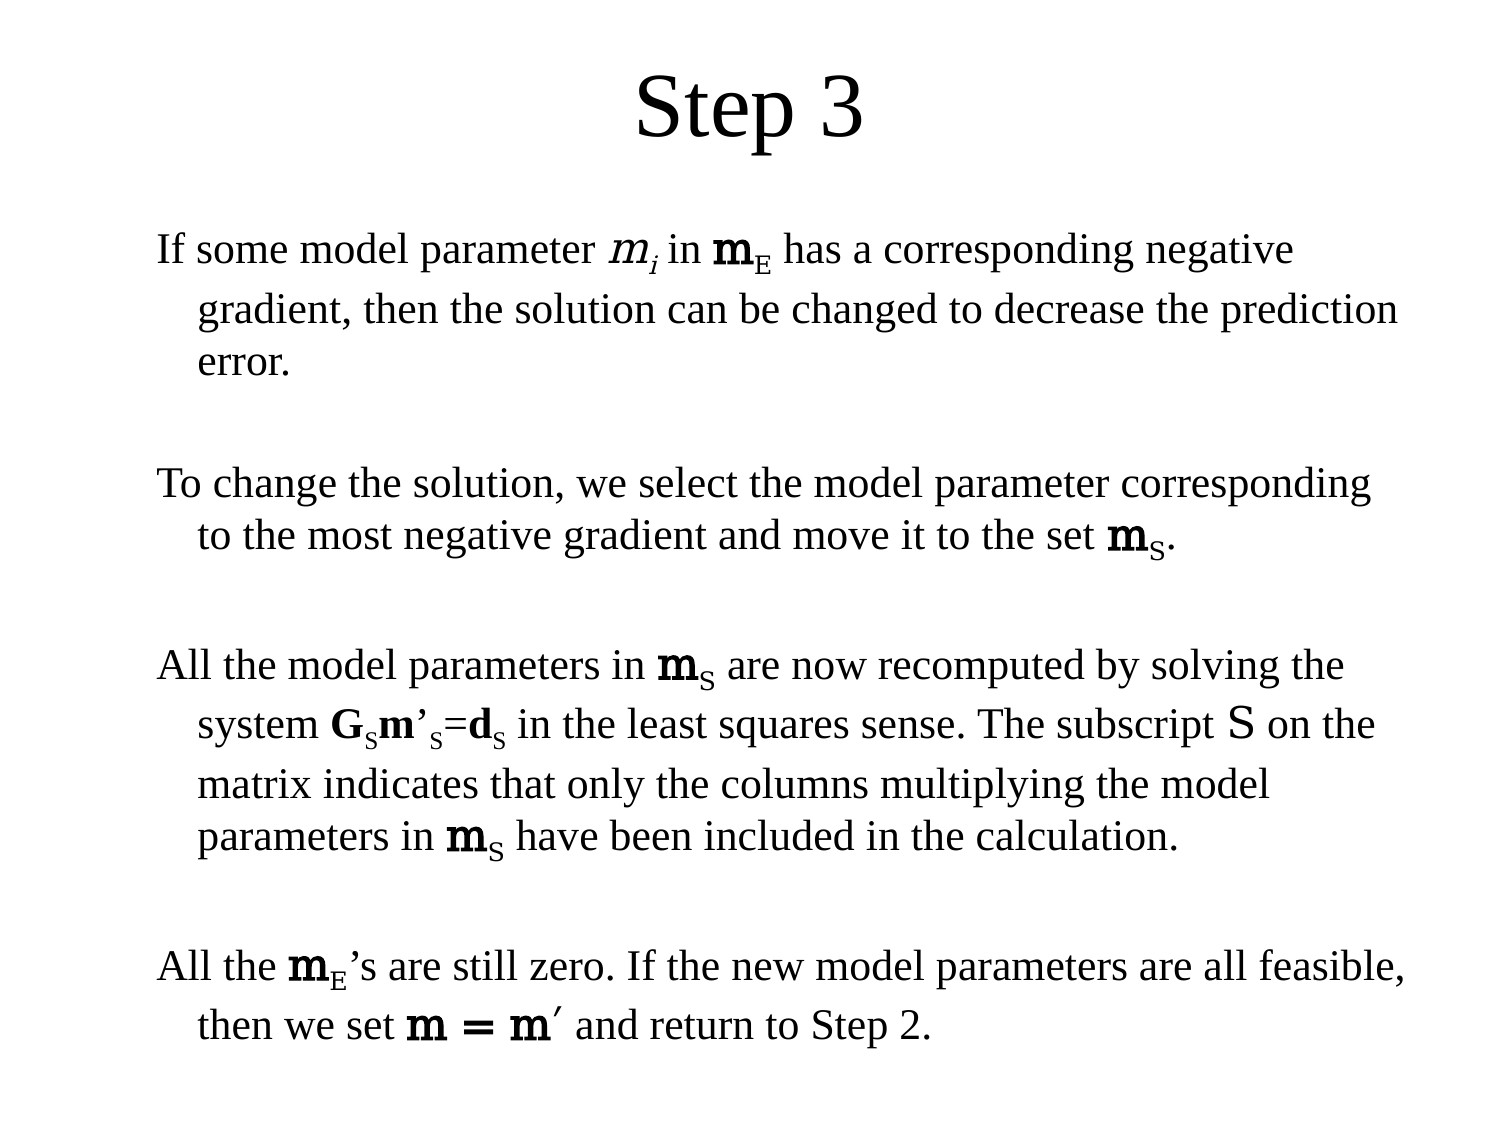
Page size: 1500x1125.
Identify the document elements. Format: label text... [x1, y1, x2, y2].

list If some model parameter mi in mE has a corresponding negative gradient, then the solution can be changed to decrease the prediction error. To change the solution, we select the model parameter corresponding to the most negative gradient and move it to the set mS. All the model parameters in mS are now recomputed by solving the system GSm’S=dS in the least squares sense. The subscript S on the matrix indicates that only the columns multiplying the model parameters in mS have been included in the calculation. All the mE’s are still zero. If the new model parameters are all feasible, then we set m = m′ and return to Step 2. [75, 212, 1425, 1075]
title Step 3 [75, 24, 1425, 175]
